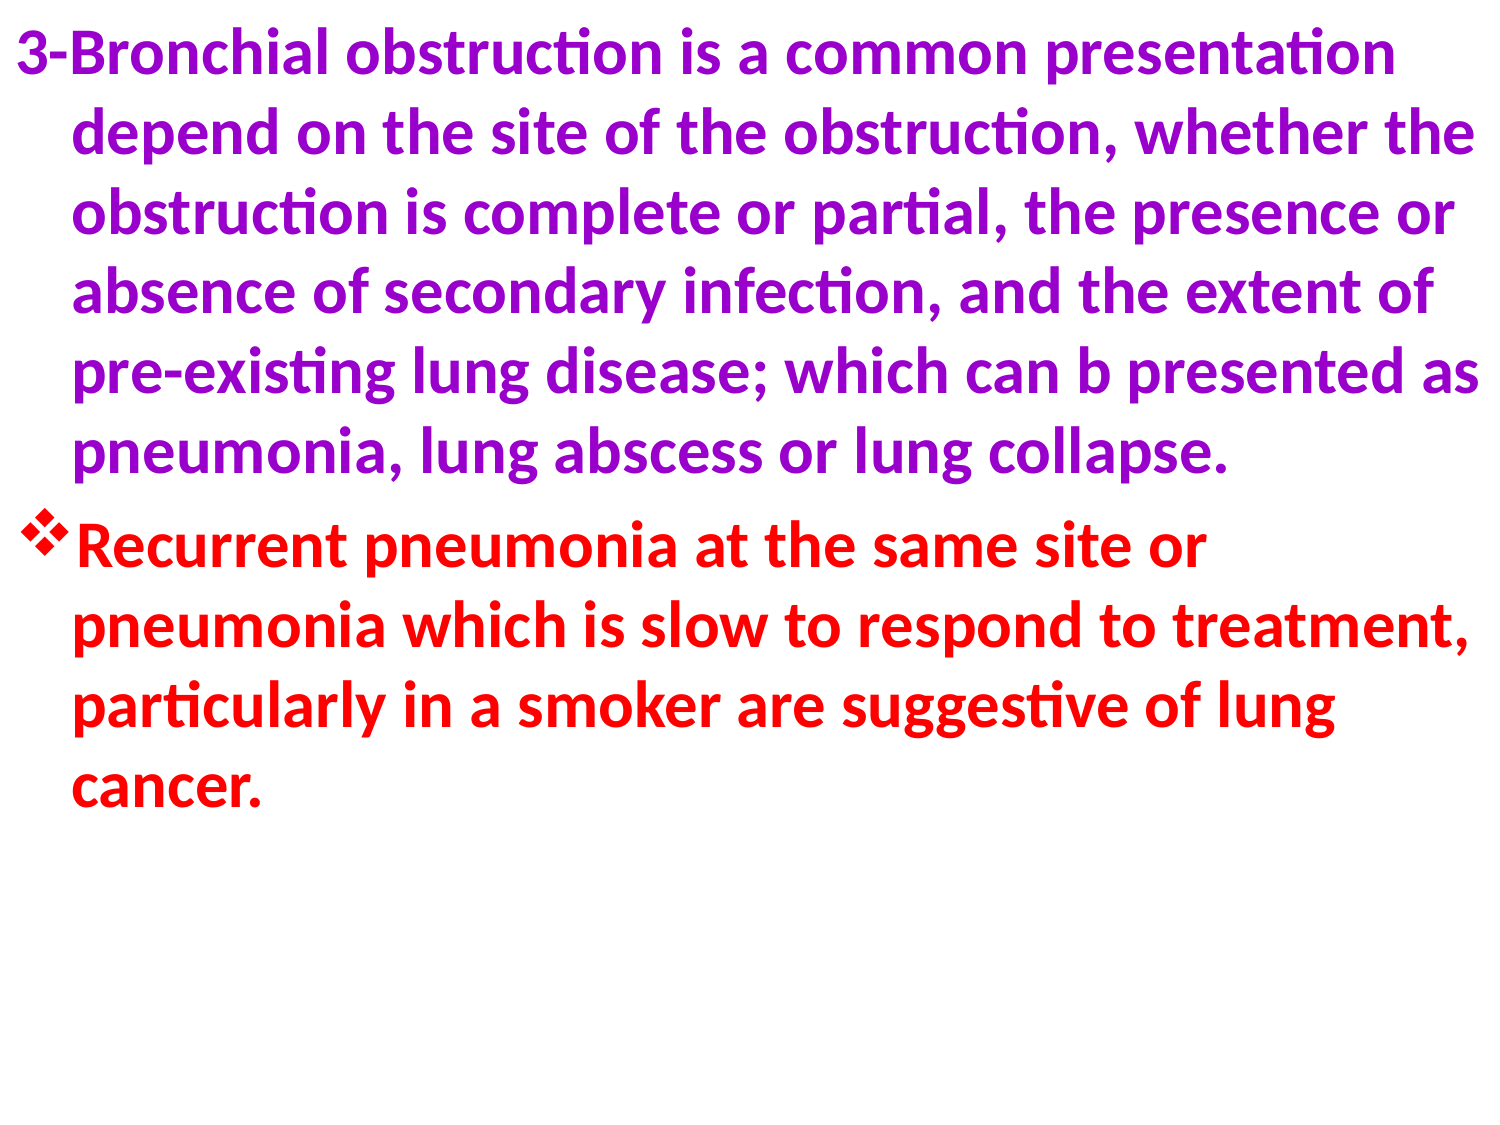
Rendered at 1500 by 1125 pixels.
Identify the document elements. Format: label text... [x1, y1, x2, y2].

list 3-Bronchial obstruction is a common presentation depend on the site of the obstruction, whether the obstruction is complete or partial, the presence or absence of secondary infection, and the extent of pre-existing lung disease; which can b presented as pneumonia, lung abscess or lung collapse. Recurrent pneumonia at the same site or pneumonia which is slow to respond to treatment, particularly in a smoker are suggestive of lung cancer. [0, 0, 1500, 1125]
